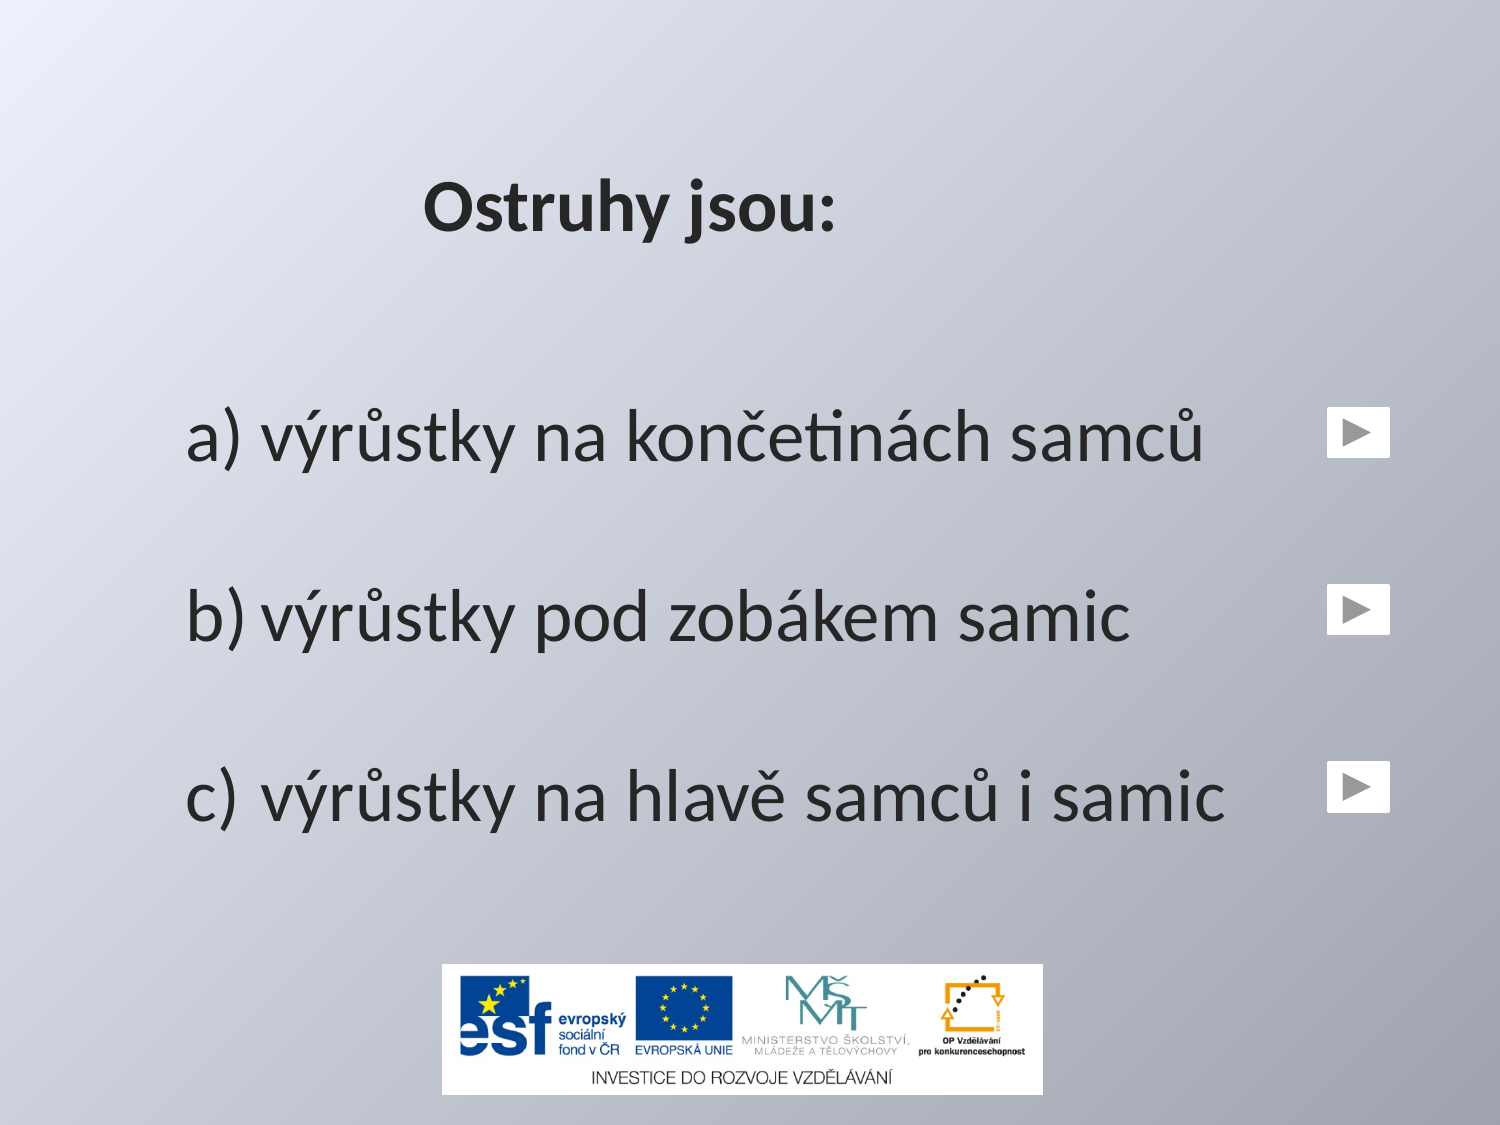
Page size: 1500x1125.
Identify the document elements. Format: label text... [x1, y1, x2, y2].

text_box [1327, 761, 1390, 813]
text_box Ostruhy jsou: výrůstky na končetinách samců výrůstky pod zobákem samic výrůstky na hlavě samců i samic [171, 149, 1418, 844]
text_box [1327, 407, 1390, 458]
picture [442, 963, 1044, 1096]
text_box [1327, 584, 1390, 635]
